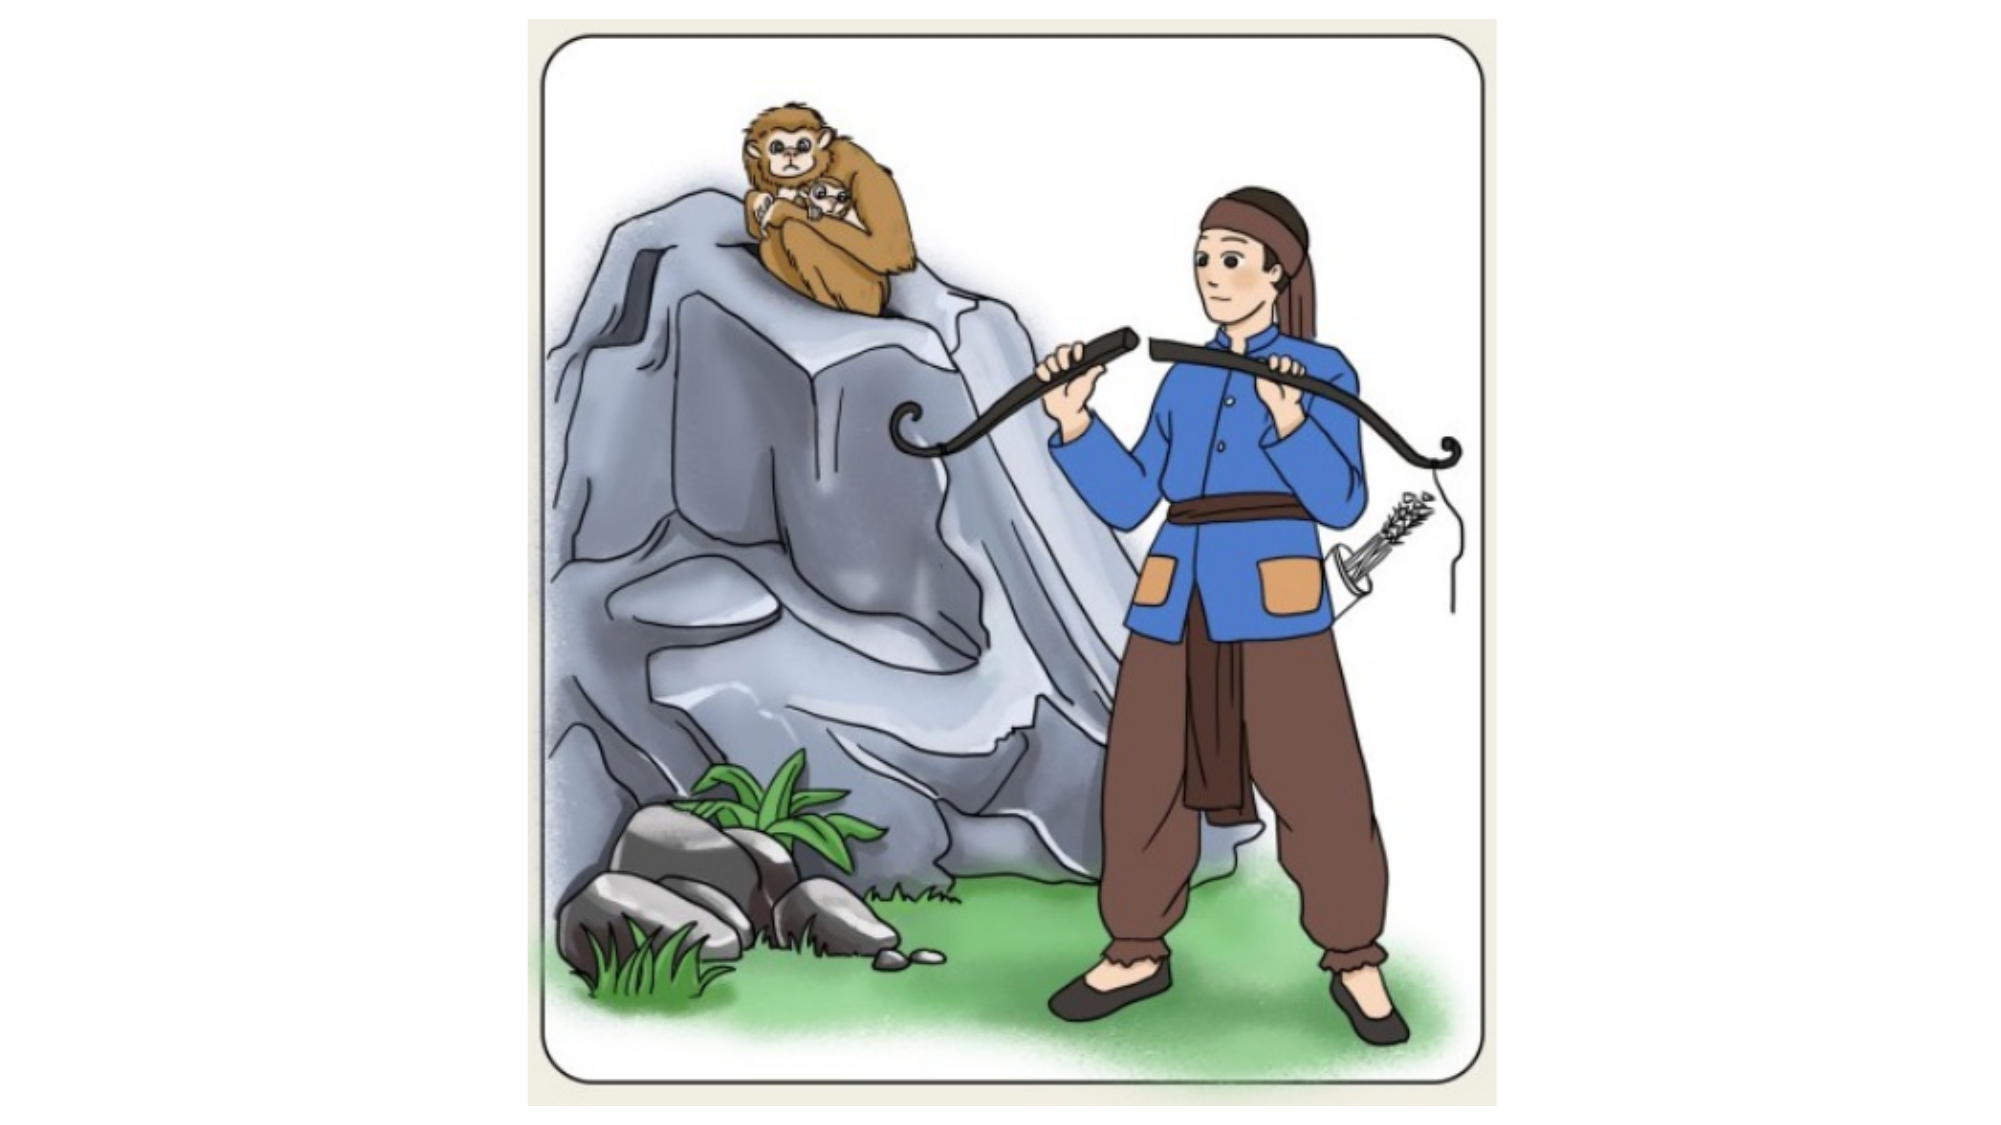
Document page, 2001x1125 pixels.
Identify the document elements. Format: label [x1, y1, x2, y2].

picture [527, 19, 1497, 1106]
